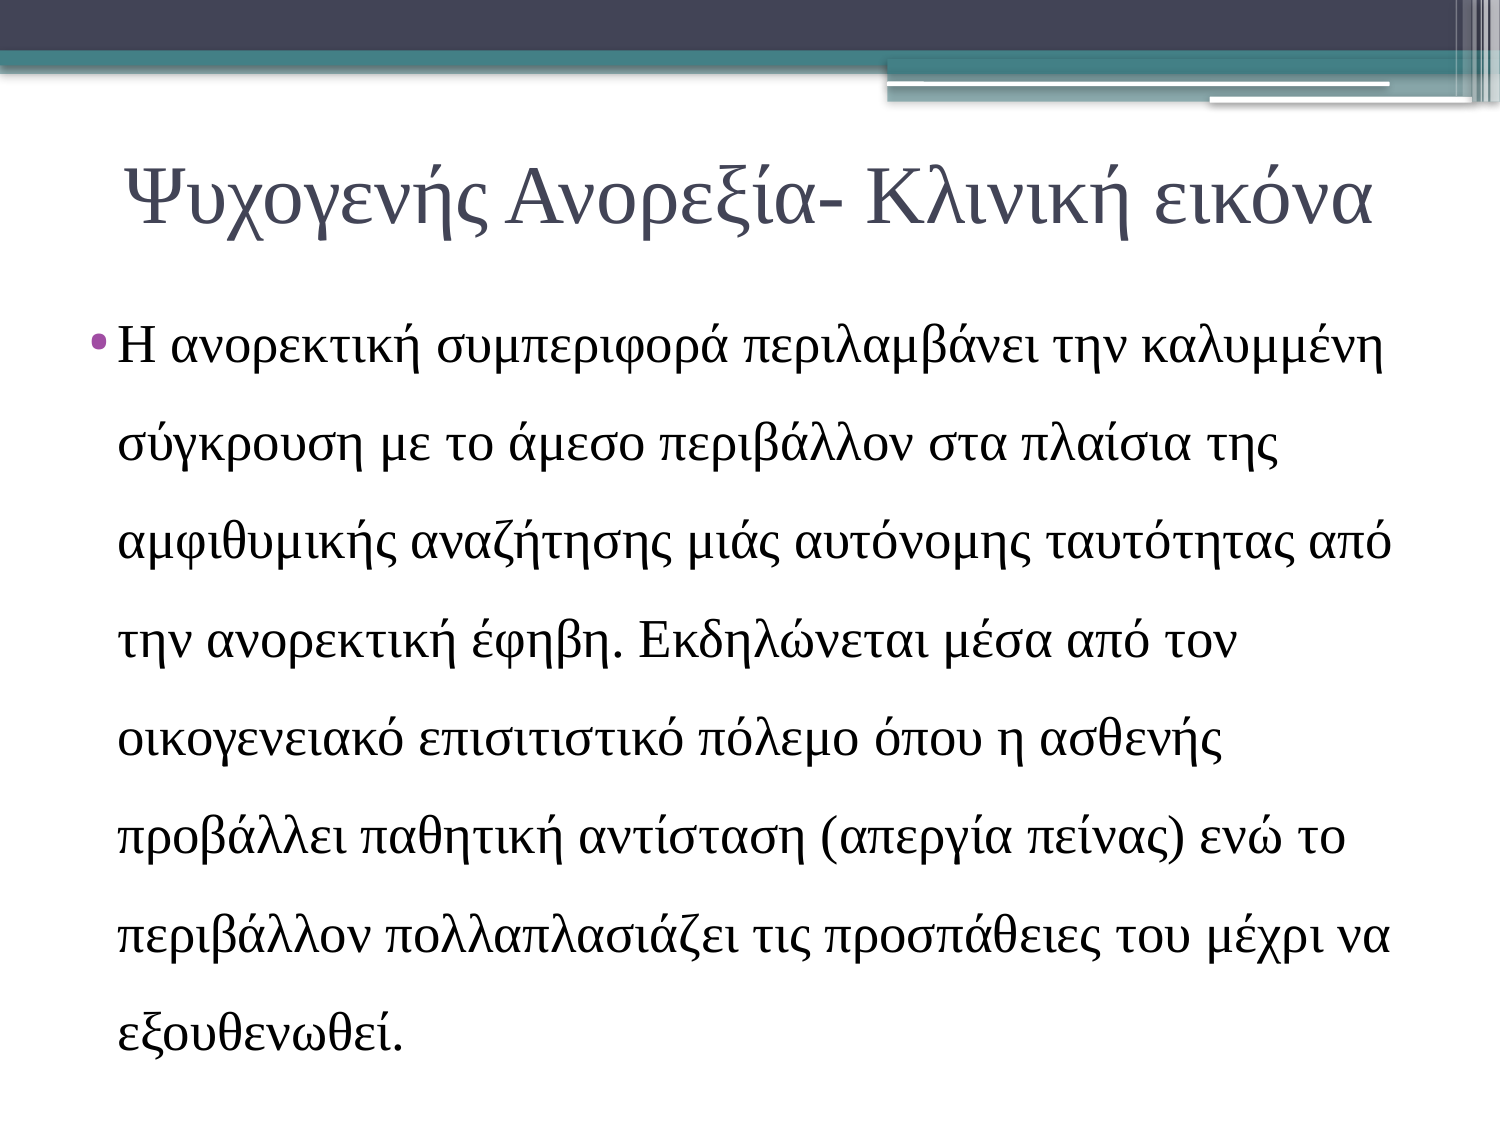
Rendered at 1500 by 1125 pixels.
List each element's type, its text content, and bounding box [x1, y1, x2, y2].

title Ψυχογενής Ανορεξία- Κλινική εικόνα [75, 113, 1425, 267]
list Η ανορεκτική συμπεριφορά περιλαμβάνει την καλυμμένη σύγκρουση με το άμεσο περιβάλλον στα πλαίσια της αμφιθυμικής αναζήτησης μιάς αυτόνομης ταυτότητας από την ανορεκτική έφηβη. Εκδηλώνεται μέσα από τον οικογενειακό επισιτιστικό πόλεμο όπου η ασθενής προβάλλει παθητική αντίσταση (απεργία πείνας) ενώ το περιβάλλον πολλαπλασιάζει τις προσπάθειες του μέχρι να εξουθενωθεί. [75, 267, 1425, 1072]
